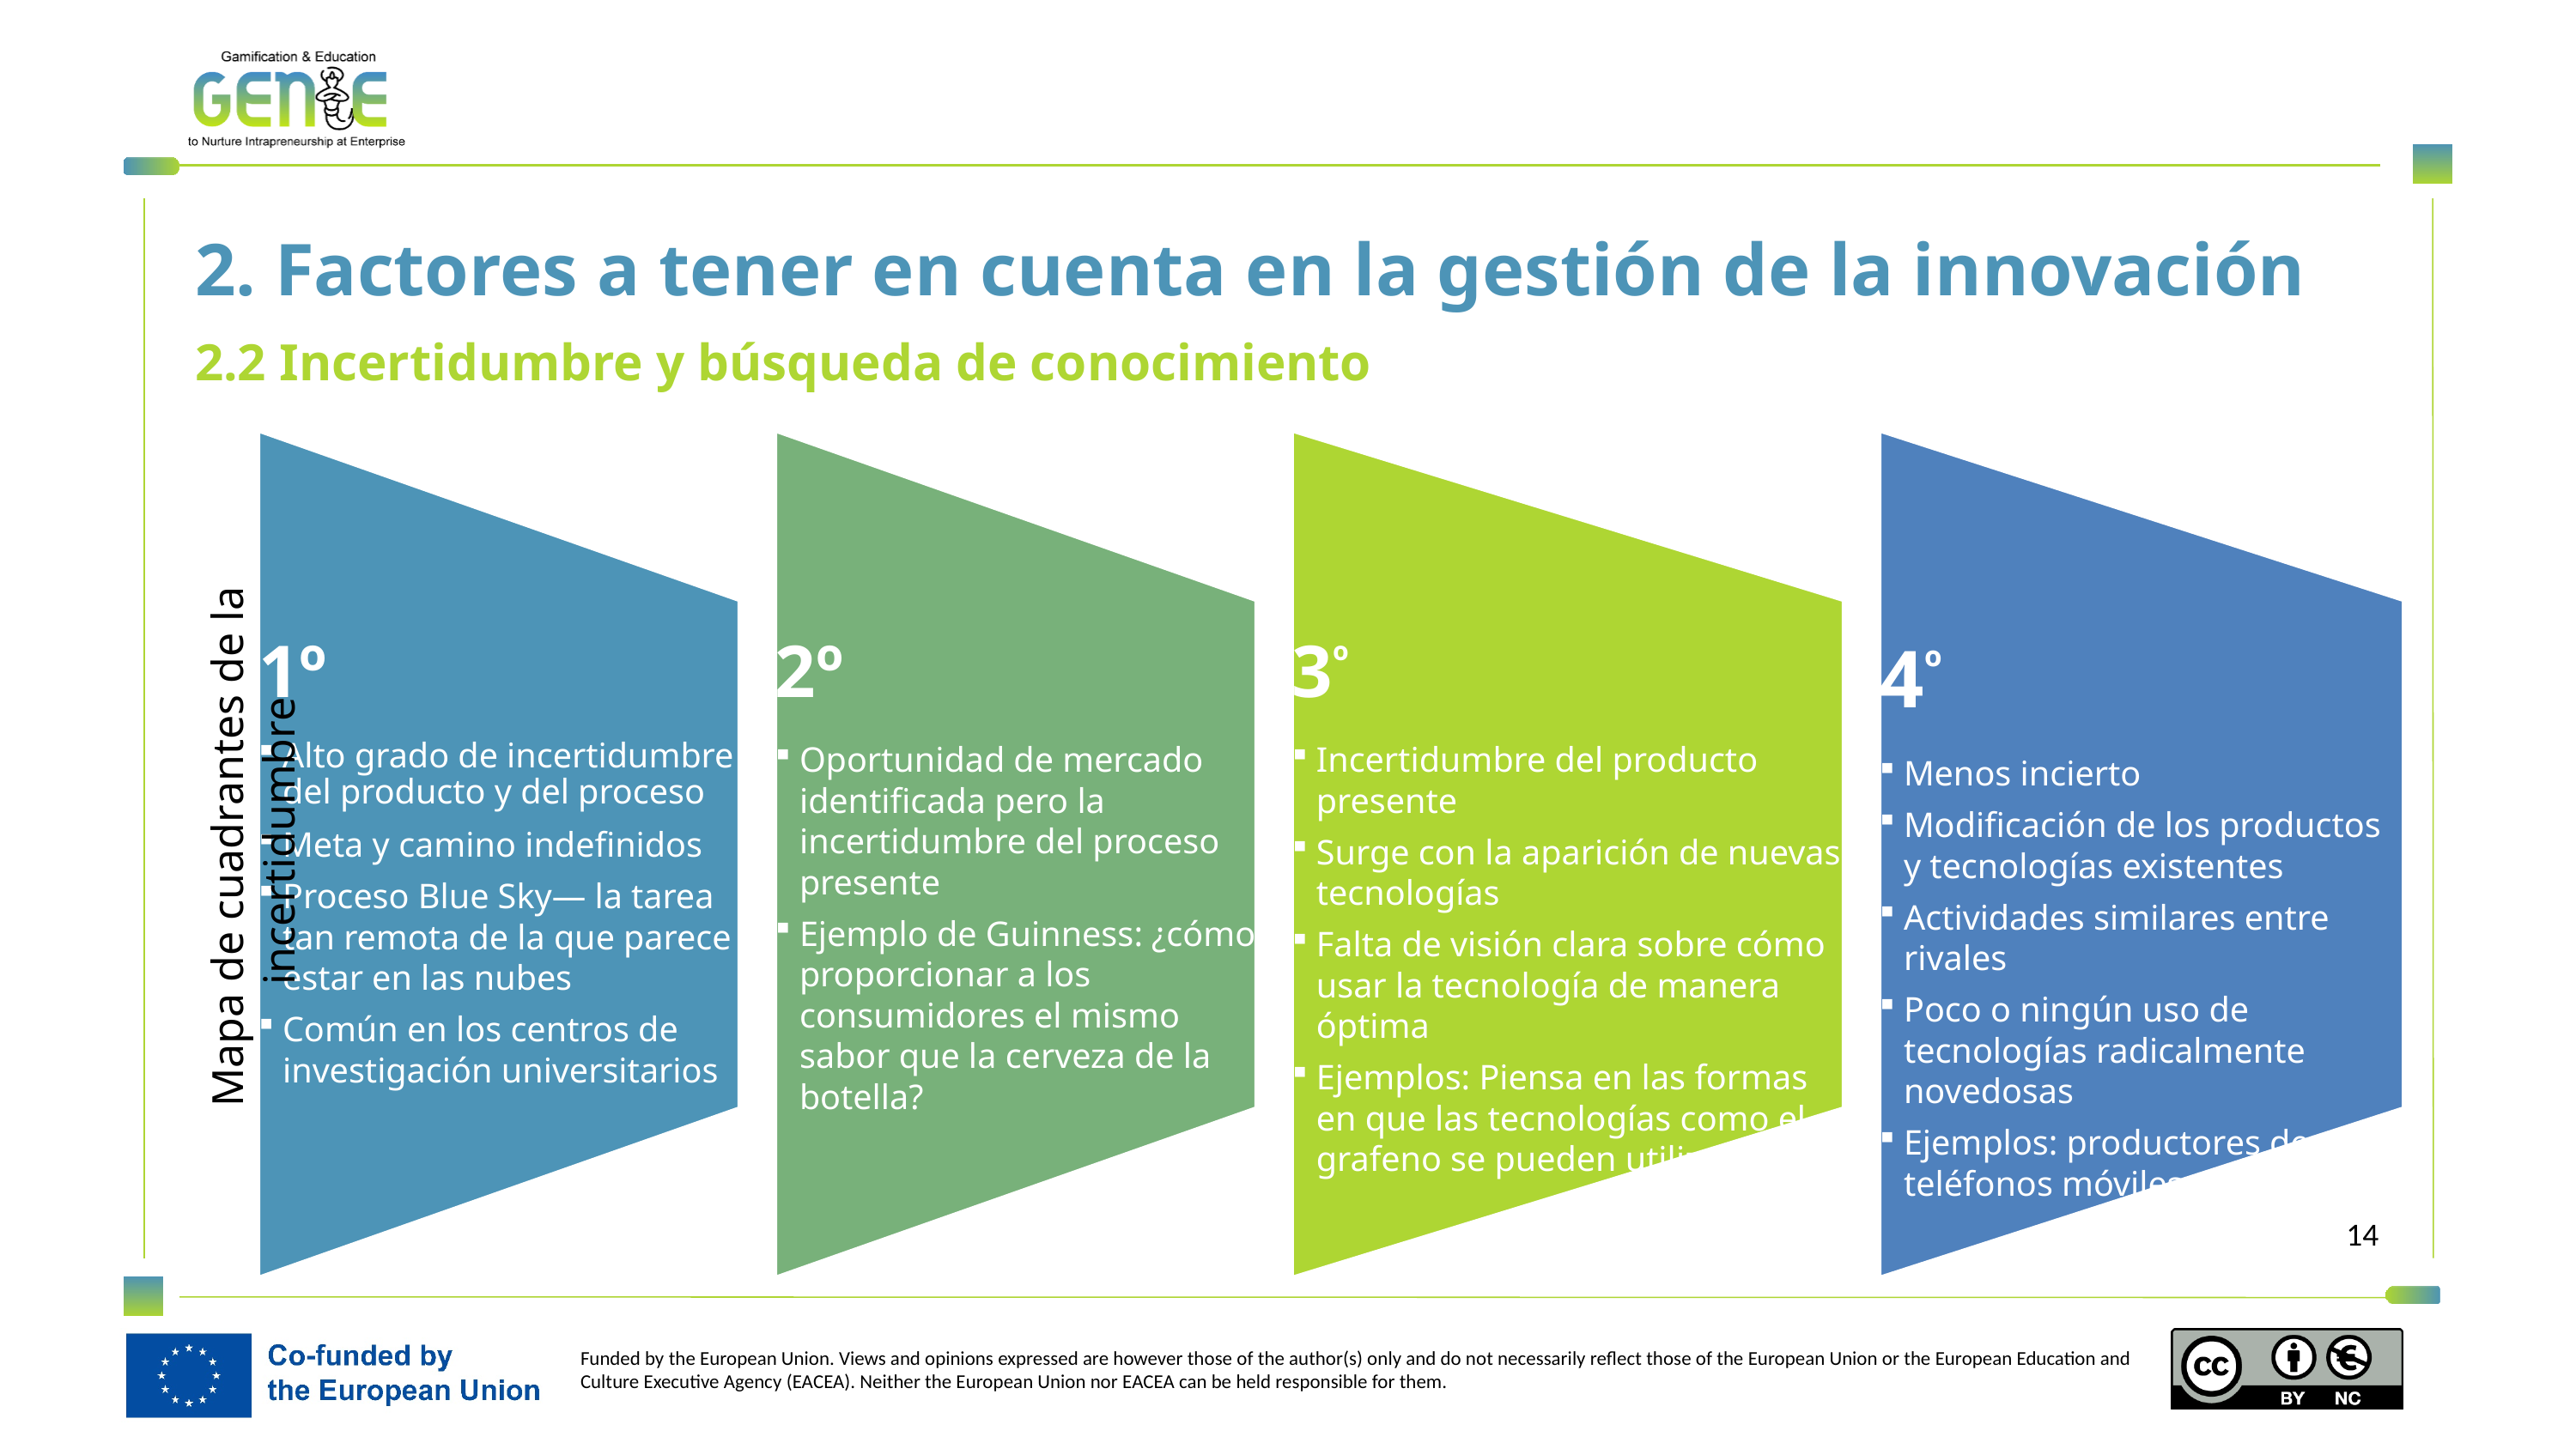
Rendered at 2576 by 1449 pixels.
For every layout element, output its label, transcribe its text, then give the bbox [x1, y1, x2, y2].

picture [2171, 1328, 2403, 1410]
picture [182, 45, 408, 151]
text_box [258, 430, 2404, 1278]
picture [124, 1276, 163, 1316]
text_box 2.2 Incertidumbre y búsqueda de conocimiento [182, 324, 1578, 398]
picture [2413, 144, 2452, 184]
picture [2385, 1286, 2440, 1304]
picture [124, 157, 179, 175]
text_box 2. Factores a tener en cuenta en la gestión de la innovación [182, 217, 2414, 336]
picture [111, 1328, 562, 1423]
text_box Mapa de cuadrantes de la incertidumbre [193, 431, 253, 1252]
